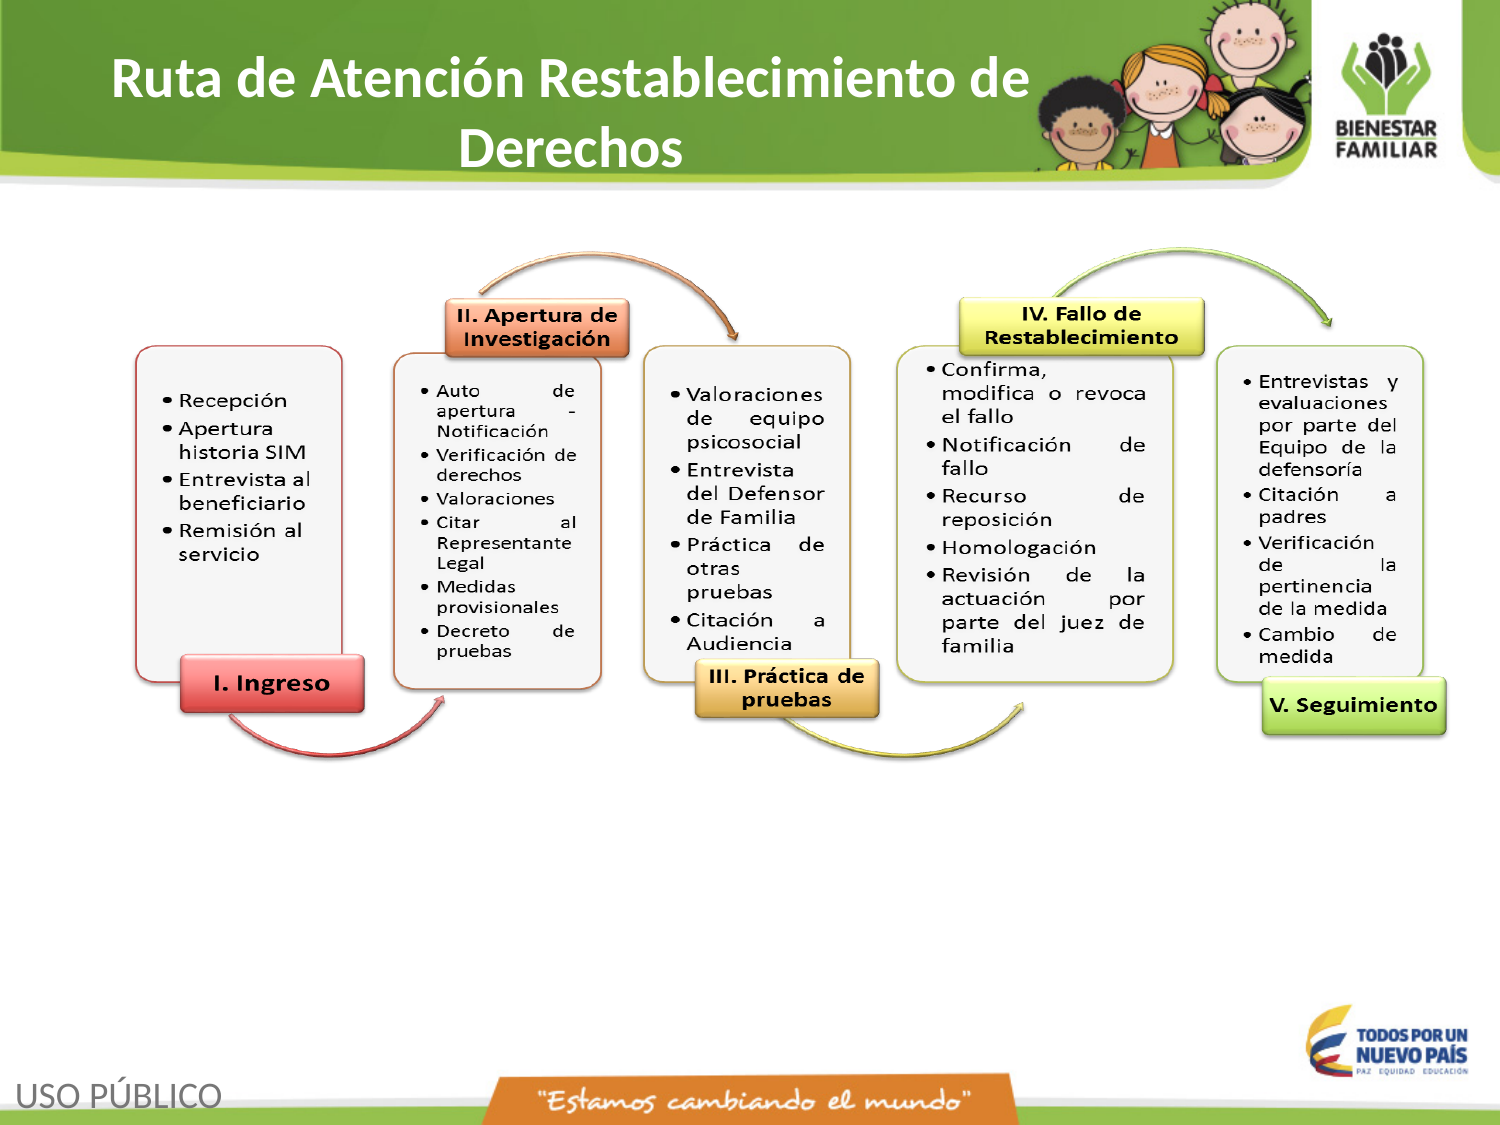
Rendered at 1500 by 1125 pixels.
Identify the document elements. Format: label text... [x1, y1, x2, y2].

text_box USO PÚBLICO [0, 1063, 275, 1124]
text_box Ruta de Atención Restablecimiento de Derechos [74, 31, 1068, 220]
picture [0, 0, 1500, 1125]
